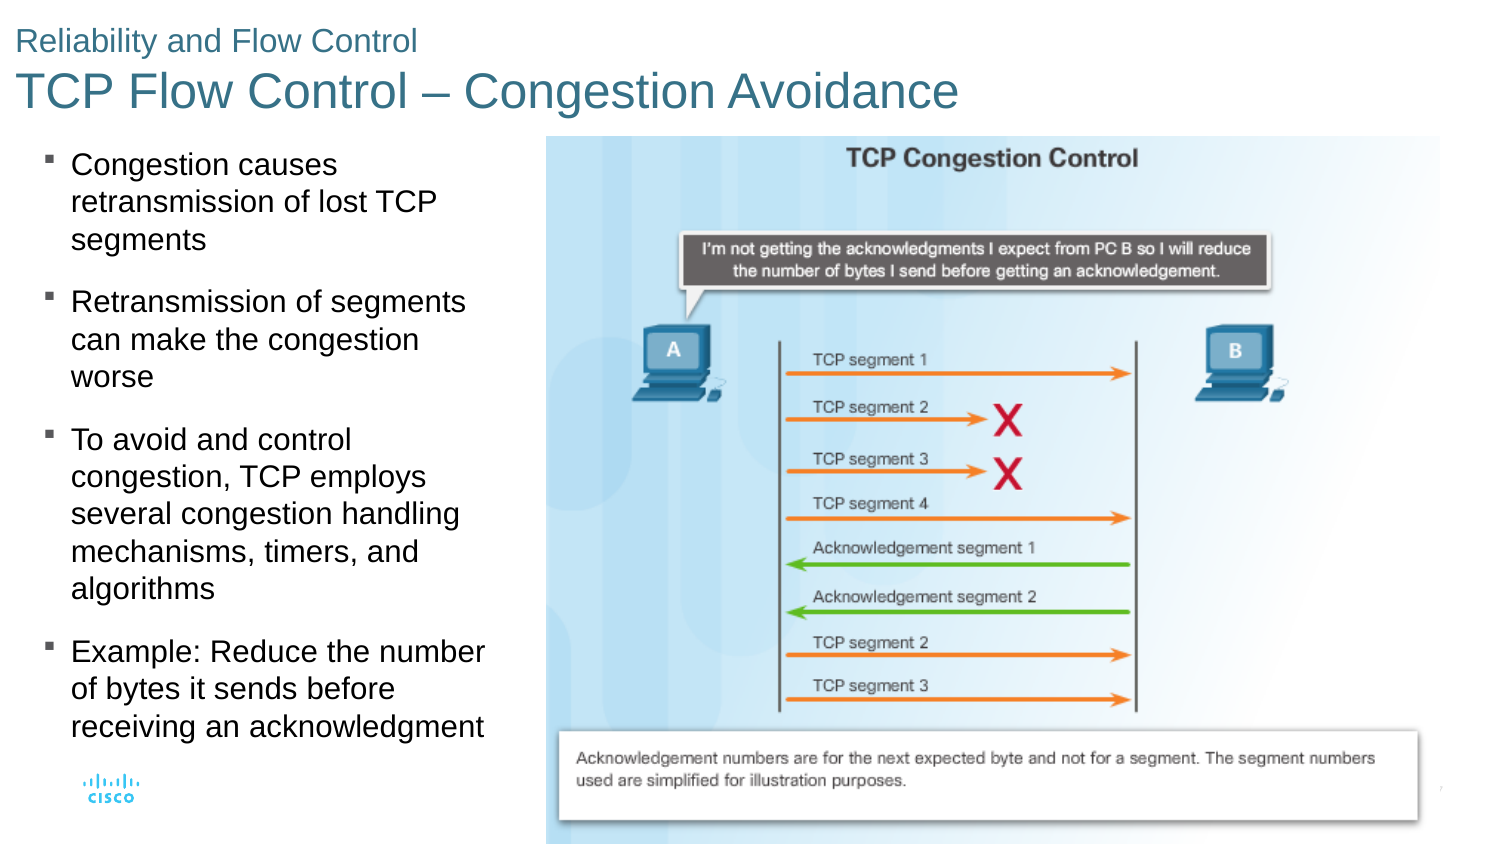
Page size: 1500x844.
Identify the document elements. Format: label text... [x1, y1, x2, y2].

title Reliability and Flow Control TCP Flow Control – Congestion Avoidance [0, 6, 1500, 131]
text_box Congestion causes retransmission of lost TCP segments Retransmission of segments can make the congestion worse To avoid and control congestion, TCP employs several congestion handling mechanisms, timers, and algorithms Example: Reduce the number of bytes it sends before receiving an acknowledgment [28, 136, 513, 751]
picture [545, 136, 1440, 844]
